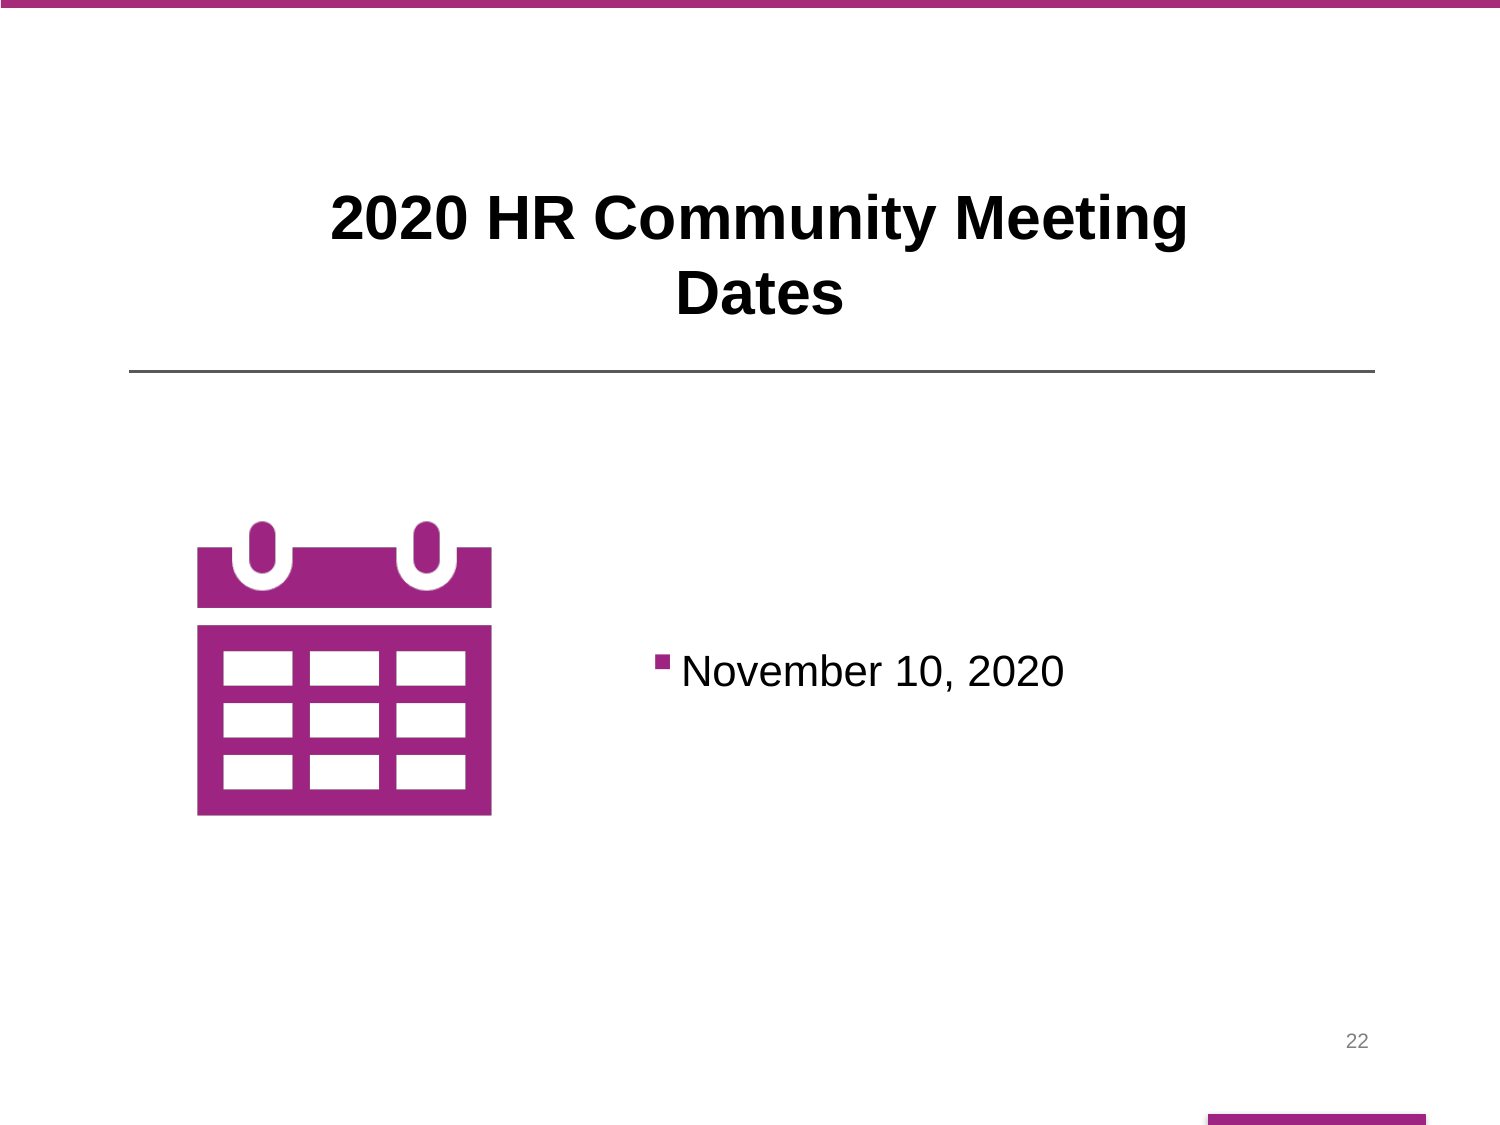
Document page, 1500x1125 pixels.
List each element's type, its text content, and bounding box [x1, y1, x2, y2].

picture [0, 0, 1500, 8]
slide_number 22 [1271, 1020, 1384, 1080]
list November 10, 2020 [609, 440, 1383, 968]
title 2020 HR Community Meeting Dates [118, 160, 1421, 335]
picture [136, 460, 552, 876]
